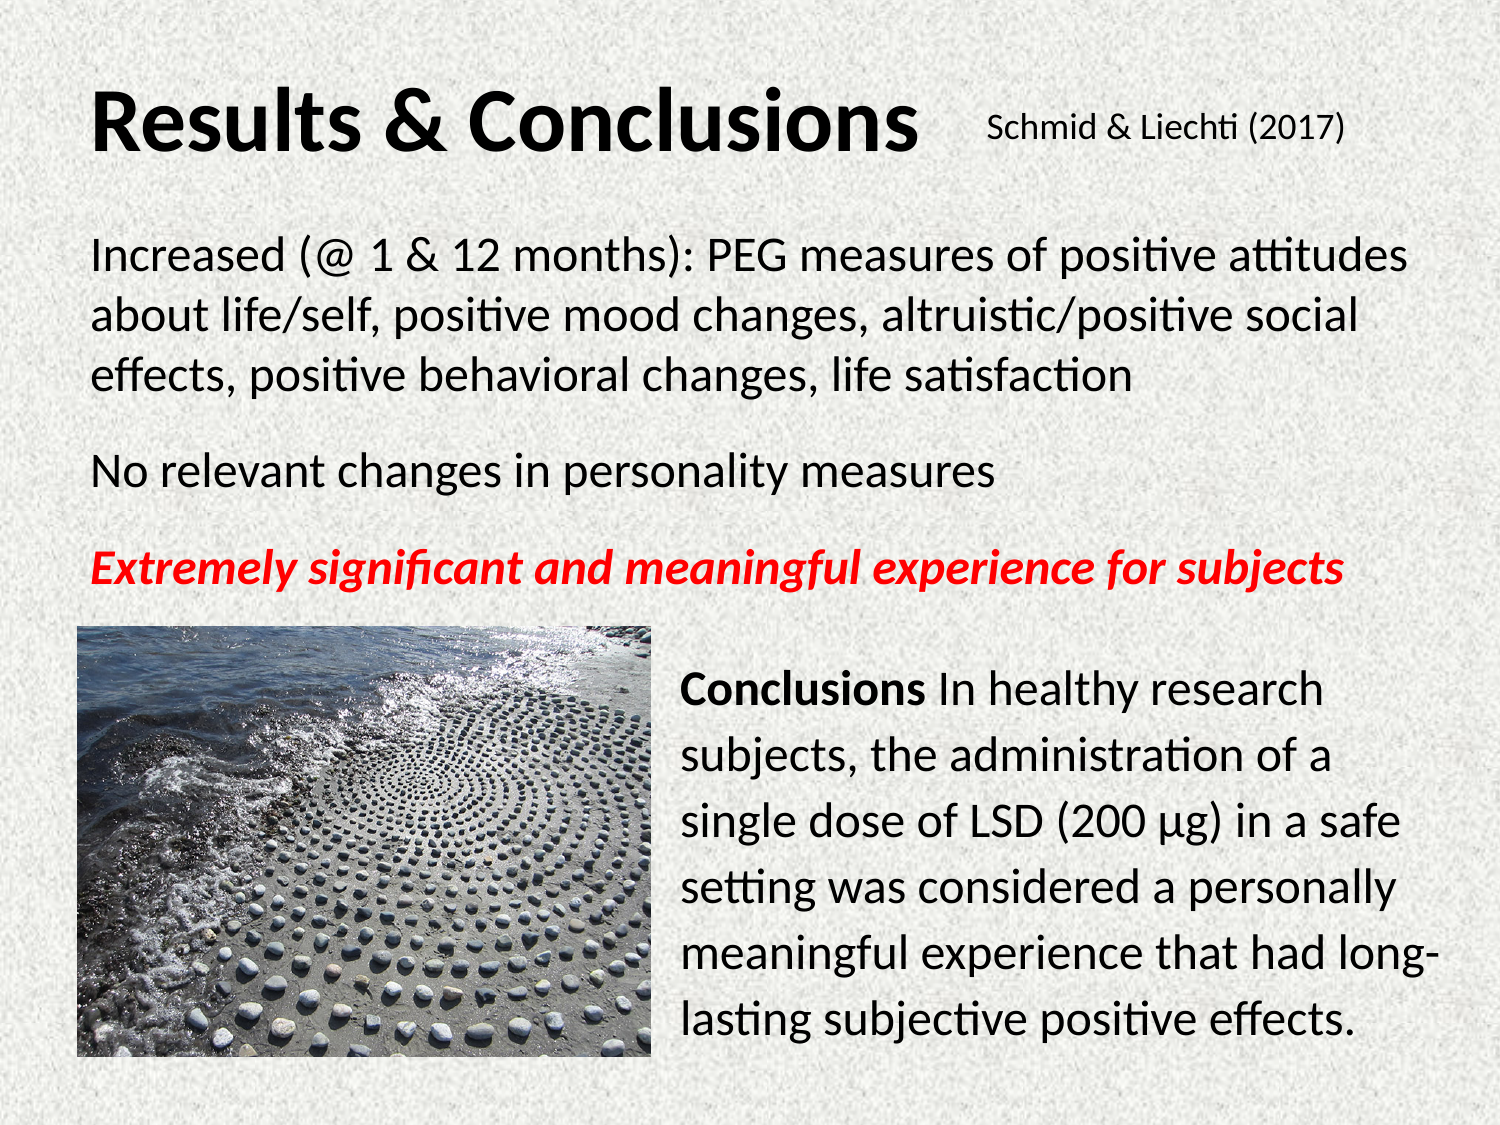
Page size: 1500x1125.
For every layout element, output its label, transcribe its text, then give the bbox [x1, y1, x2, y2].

picture [77, 625, 652, 1057]
text_box Conclusions In healthy research subjects, the administration of a single dose of LSD (200 μg) in a safe setting was considered a personally meaningful experience that had long- lasting subjective positive effects. [665, 642, 1456, 1053]
list Increased (@ 1 & 12 months): PEG measures of positive attitudes about life/self, positive mood changes, altruistic/positive social effects, positive behavioral changes, life satisfaction No relevant changes in personality measures Extremely significant and meaningful experience for subjects [75, 214, 1429, 611]
title Results & Conclusions [75, 45, 947, 186]
text_box Schmid & Liechti (2017) [971, 94, 1362, 154]
